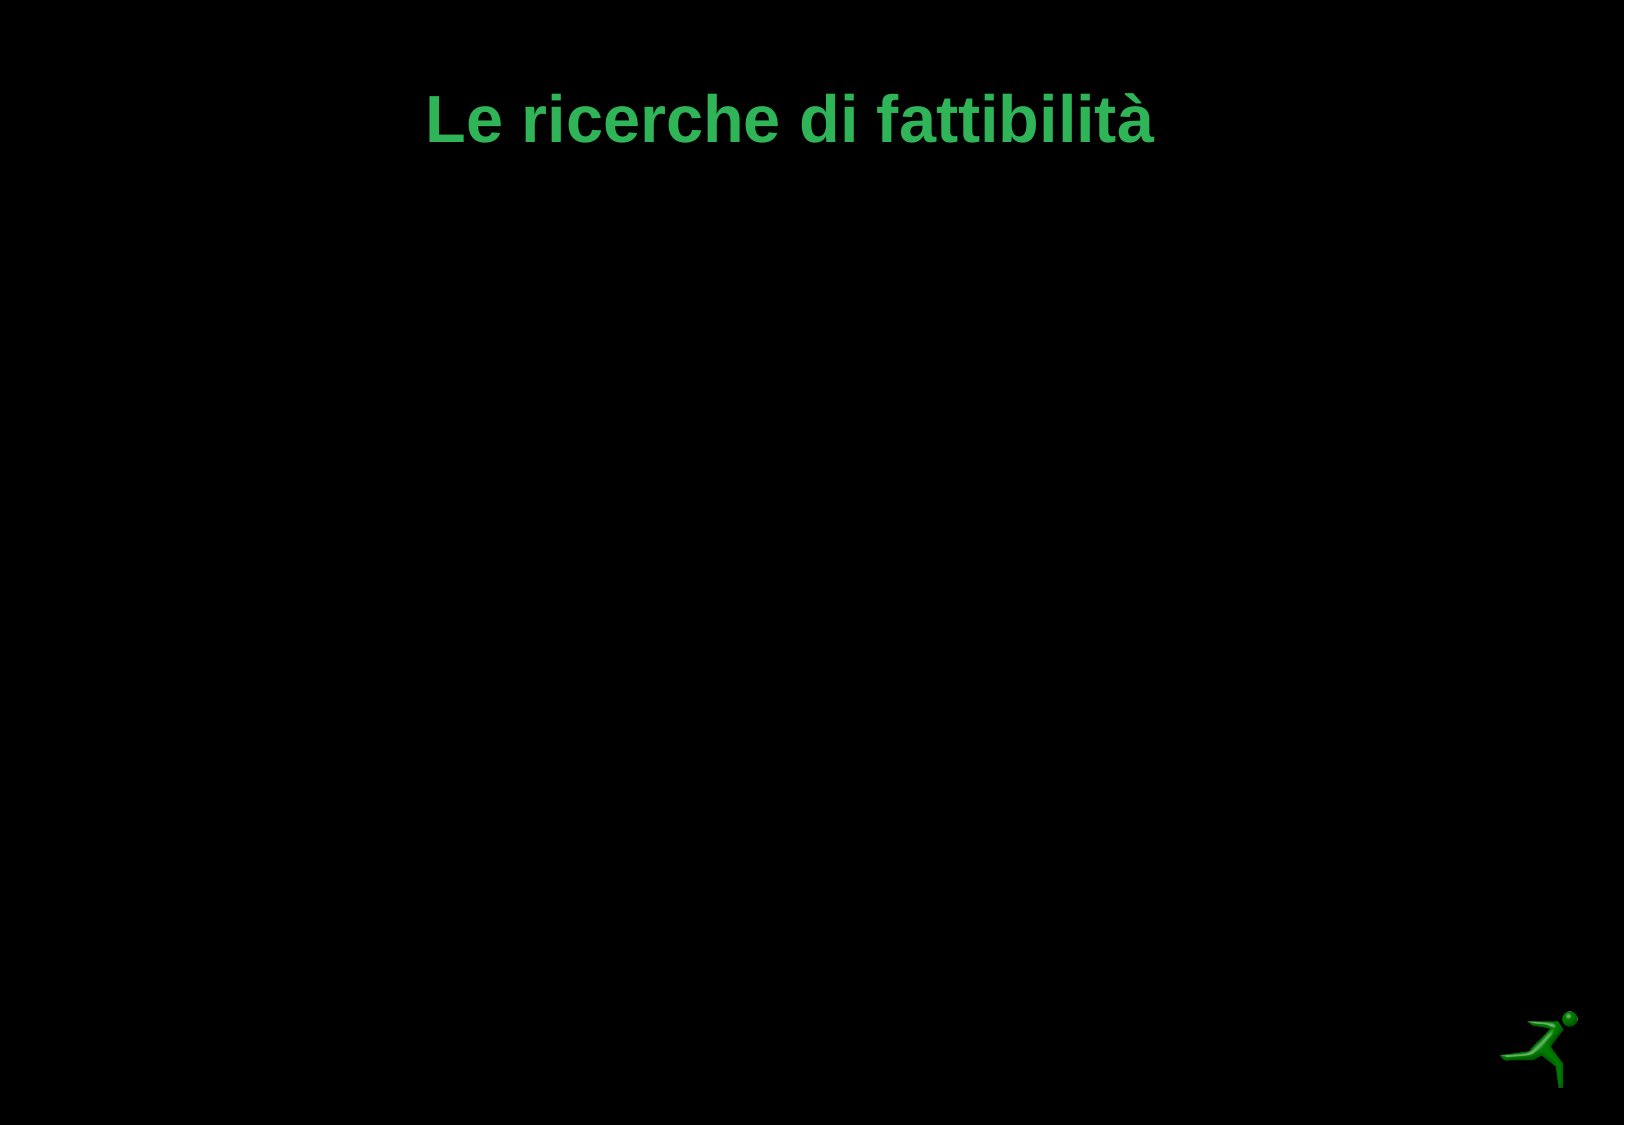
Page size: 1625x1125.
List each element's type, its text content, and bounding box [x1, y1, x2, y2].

picture [1479, 990, 1598, 1109]
title Le ricerche di fattibilità [99, 68, 1481, 244]
